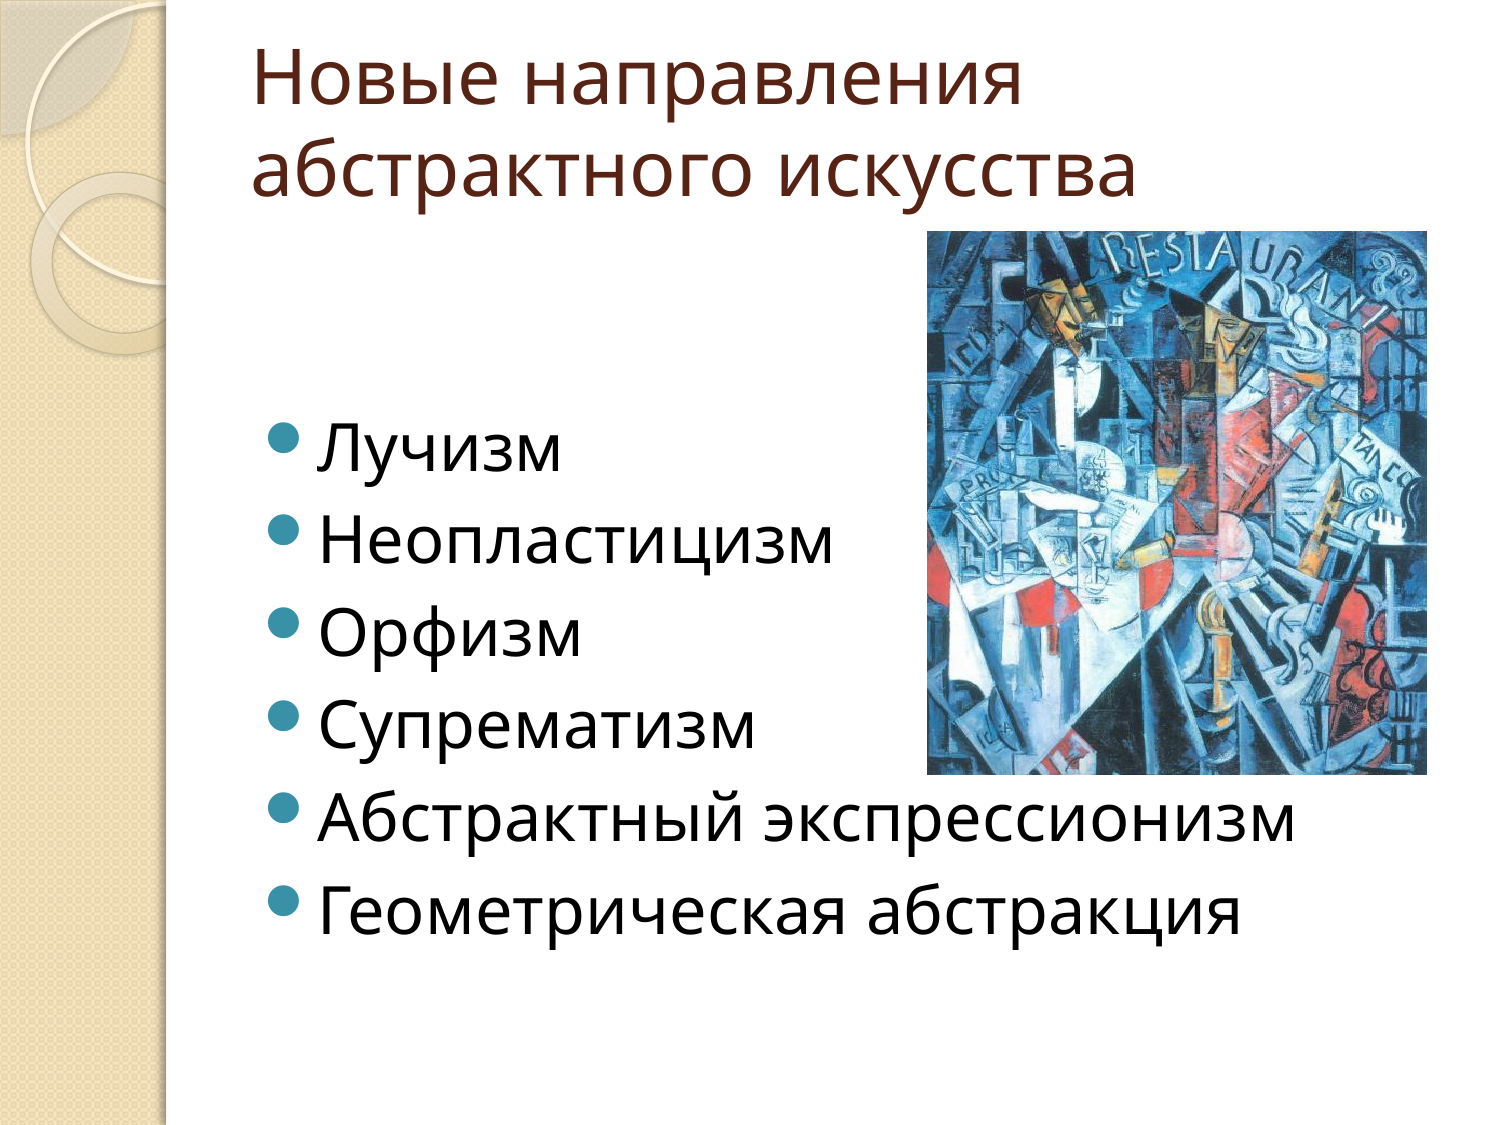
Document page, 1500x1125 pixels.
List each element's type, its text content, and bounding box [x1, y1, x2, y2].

list Лучизм Неопластицизм Орфизм Супрематизм Абстрактный экспрессионизм Геометрическая абстракция [235, 397, 1466, 1083]
picture [926, 231, 1427, 776]
title Новые направления абстрактного искусства [235, 19, 1466, 220]
